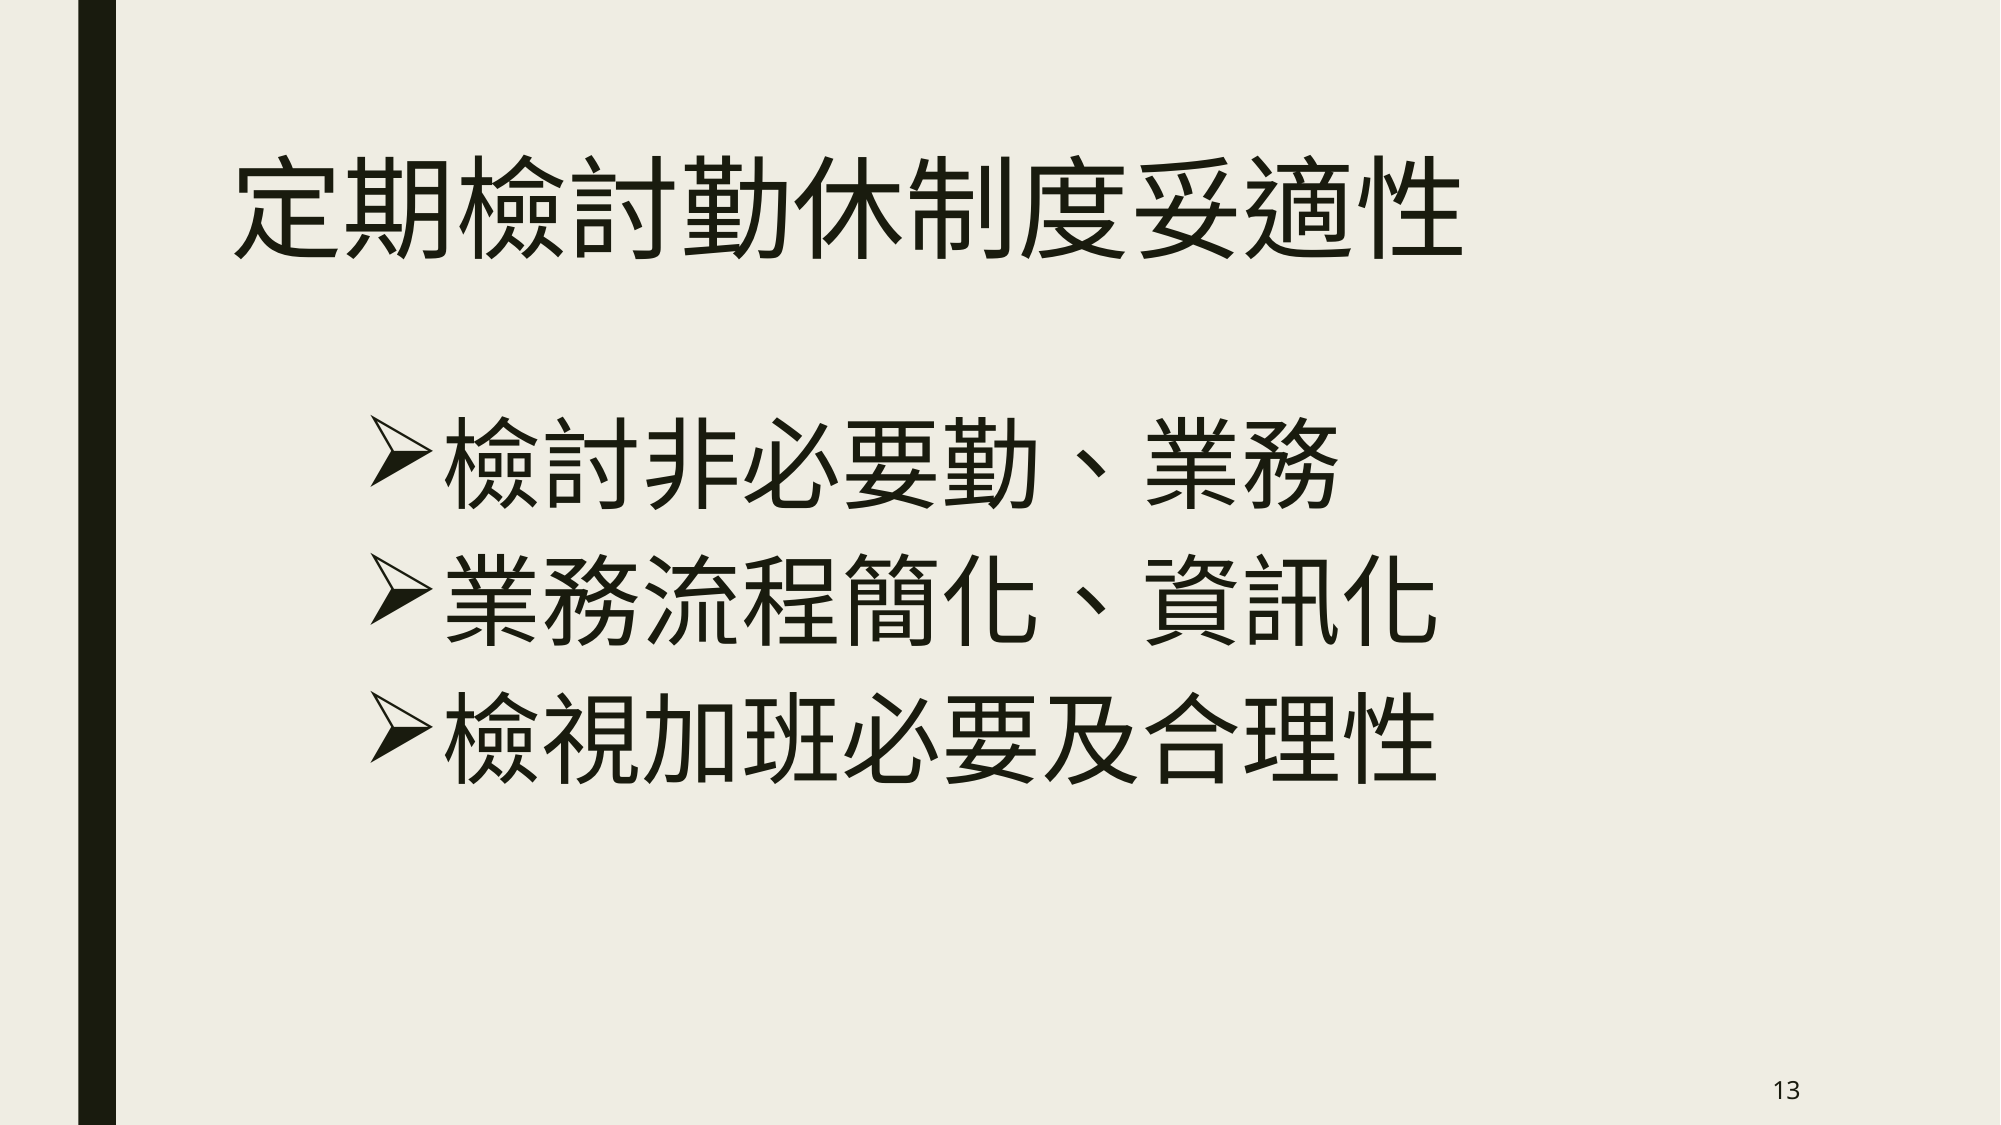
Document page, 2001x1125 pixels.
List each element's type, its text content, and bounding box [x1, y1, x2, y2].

list 檢討非必要勤、業務 業務流程簡化、資訊化 檢視加班必要及合理性 [347, 403, 1923, 991]
slide_number 13 [1553, 1058, 1816, 1125]
title 定期檢討勤休制度妥適性 [215, 146, 1626, 319]
